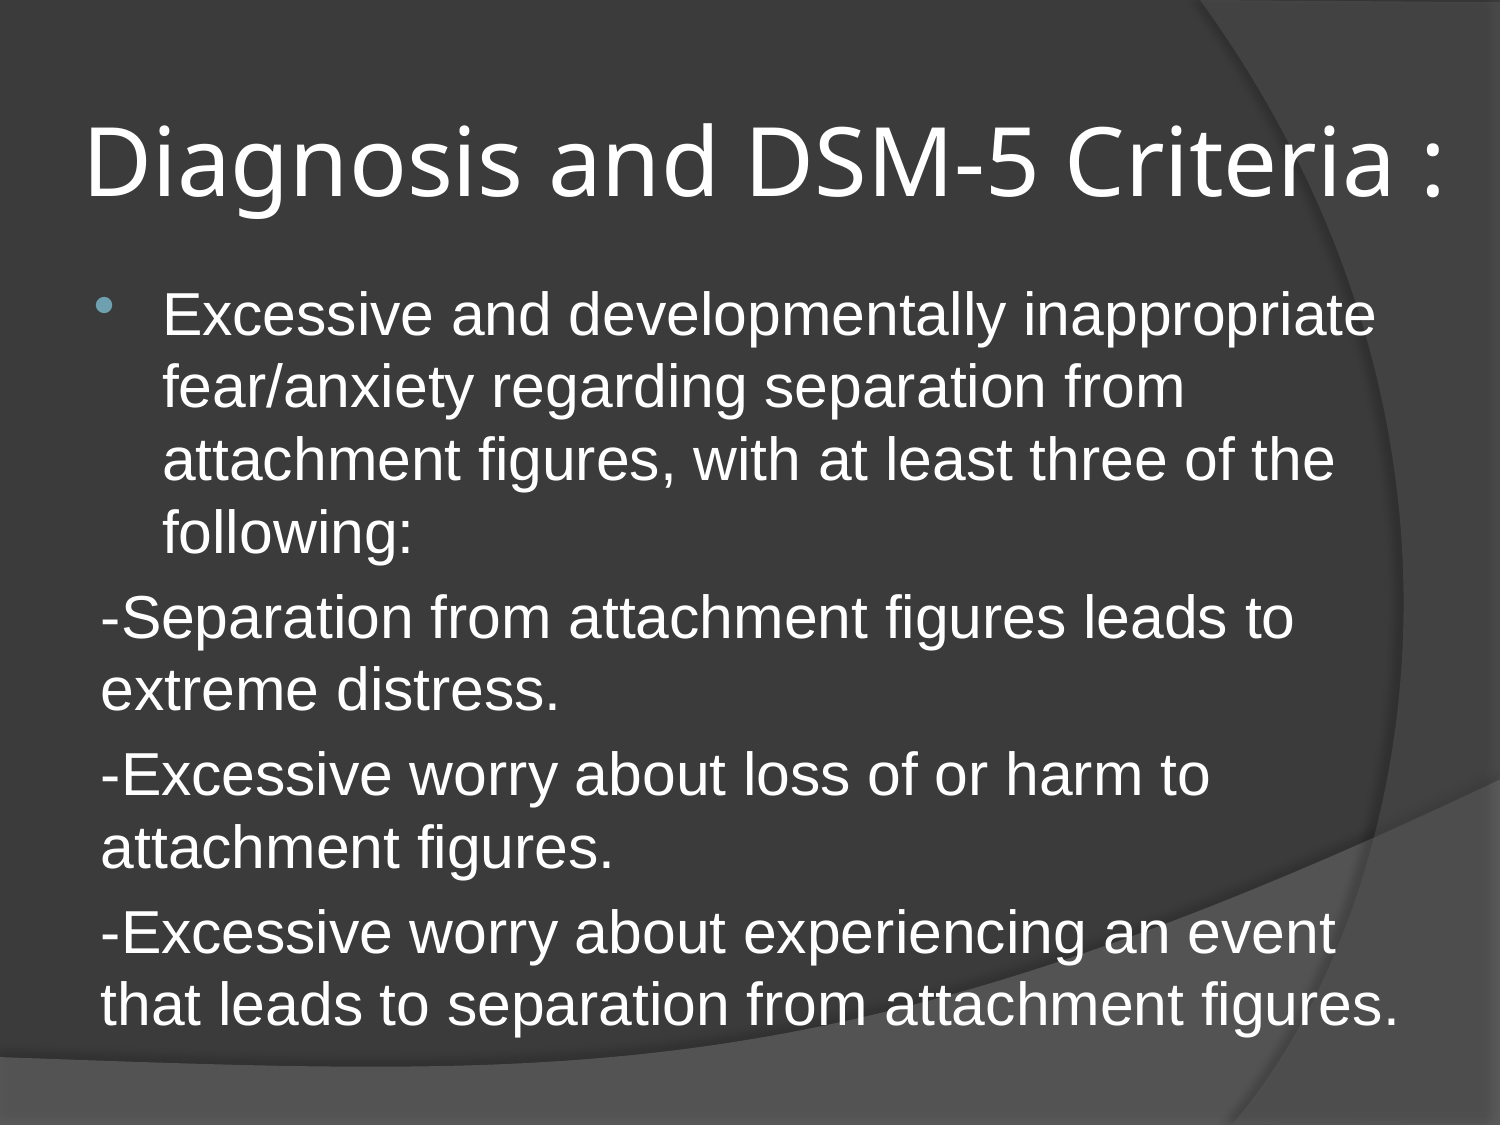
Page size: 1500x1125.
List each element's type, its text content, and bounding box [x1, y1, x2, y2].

title Diagnosis and DSM-5 Criteria : [75, 43, 1459, 274]
list Excessive and developmentally inappropriate fear/anxiety regarding separation from attachment figures, with at least three of the following: -Separation from attachment figures leads to extreme distress. -Excessive worry about loss of or harm to attachment figures. -Excessive worry about experiencing an event that leads to separation from attachment figures. [75, 267, 1425, 1059]
